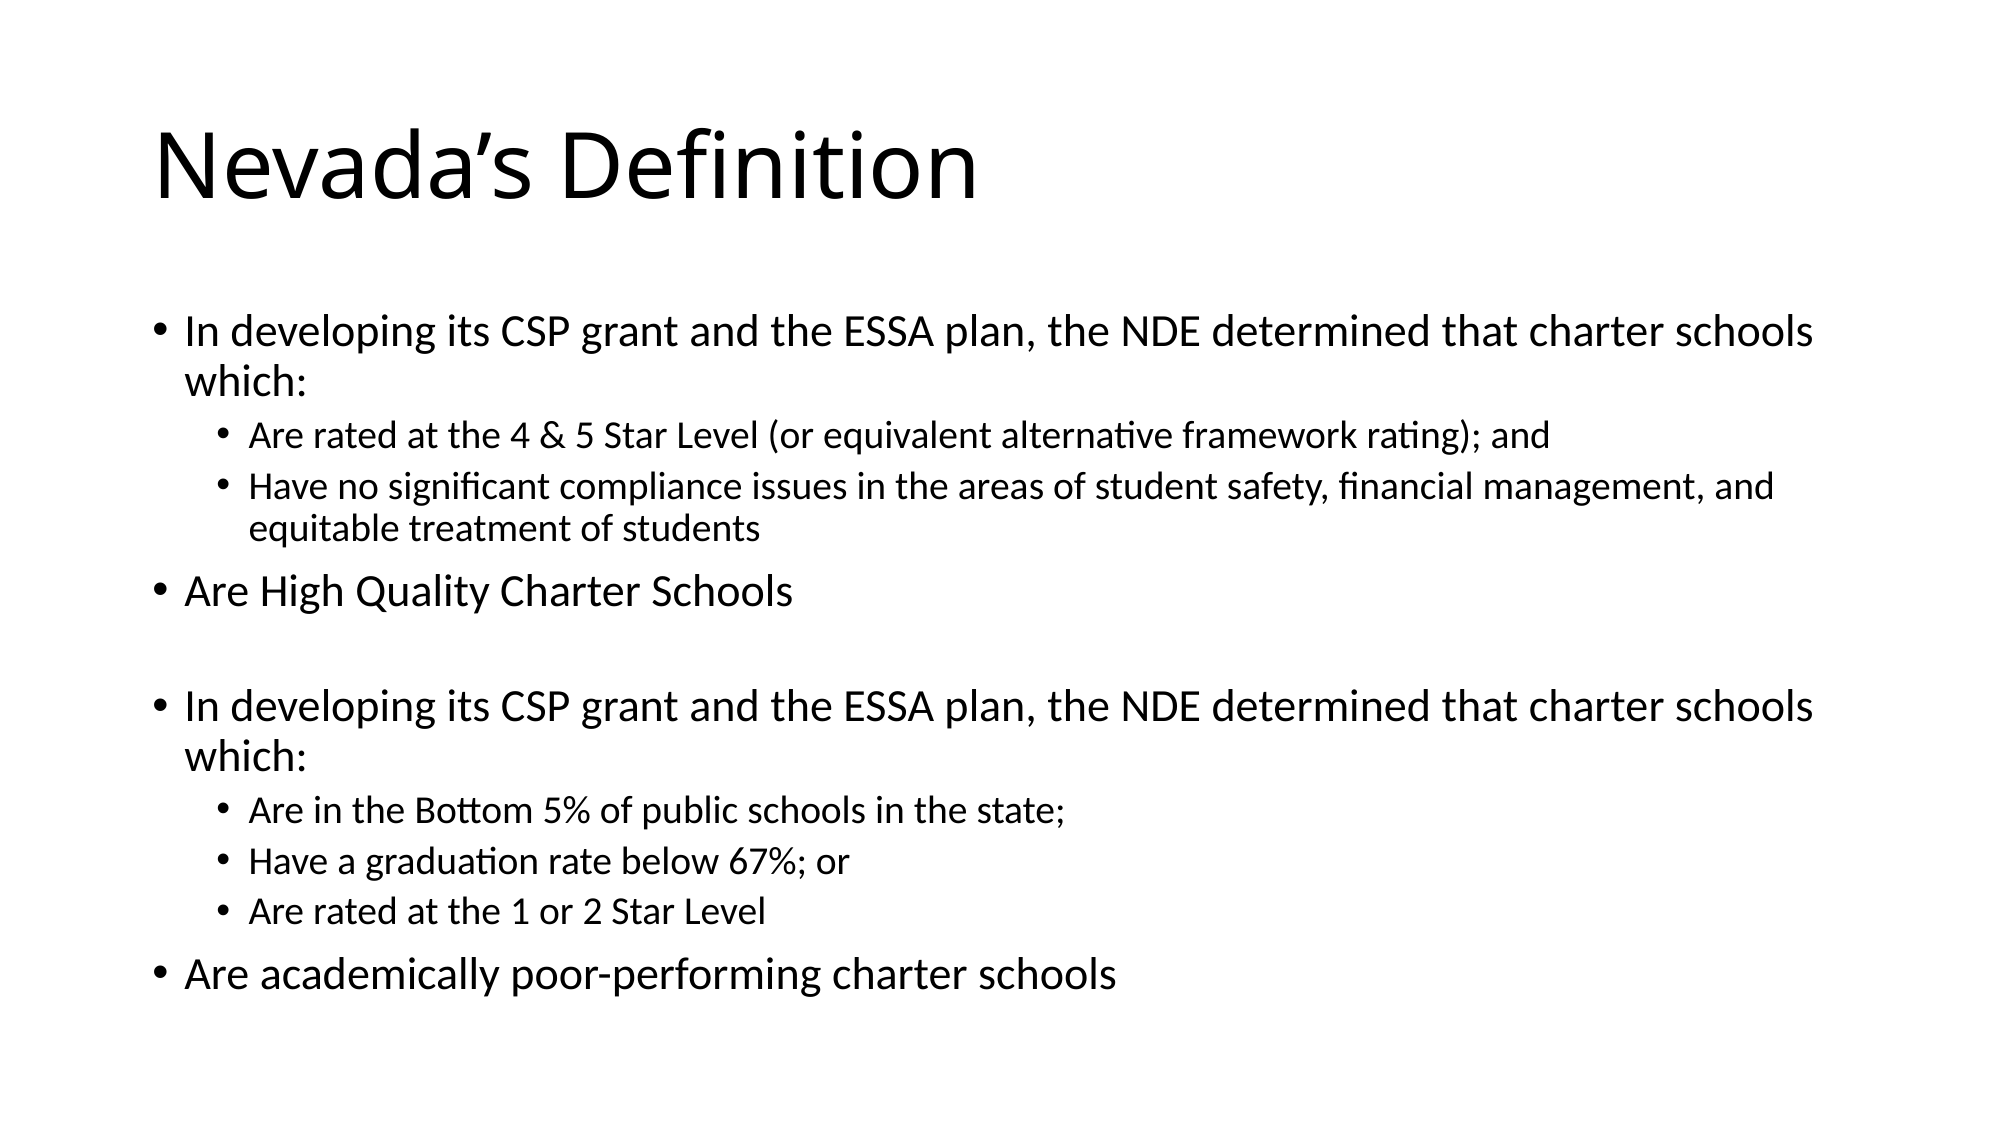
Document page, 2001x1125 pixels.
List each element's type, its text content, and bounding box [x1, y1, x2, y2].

title Nevada’s Definition [137, 59, 1863, 278]
list In developing its CSP grant and the ESSA plan, the NDE determined that charter schools which: Are rated at the 4 & 5 Star Level (or equivalent alternative framework rating); and Have no significant compliance issues in the areas of student safety, financial management, and equitable treatment of students Are High Quality Charter Schools In developing its CSP grant and the ESSA plan, the NDE determined that charter schools which: Are in the Bottom 5% of public schools in the state; Have a graduation rate below 67%; or Are rated at the 1 or 2 Star Level Are academically poor-performing charter schools [137, 299, 1863, 1014]
